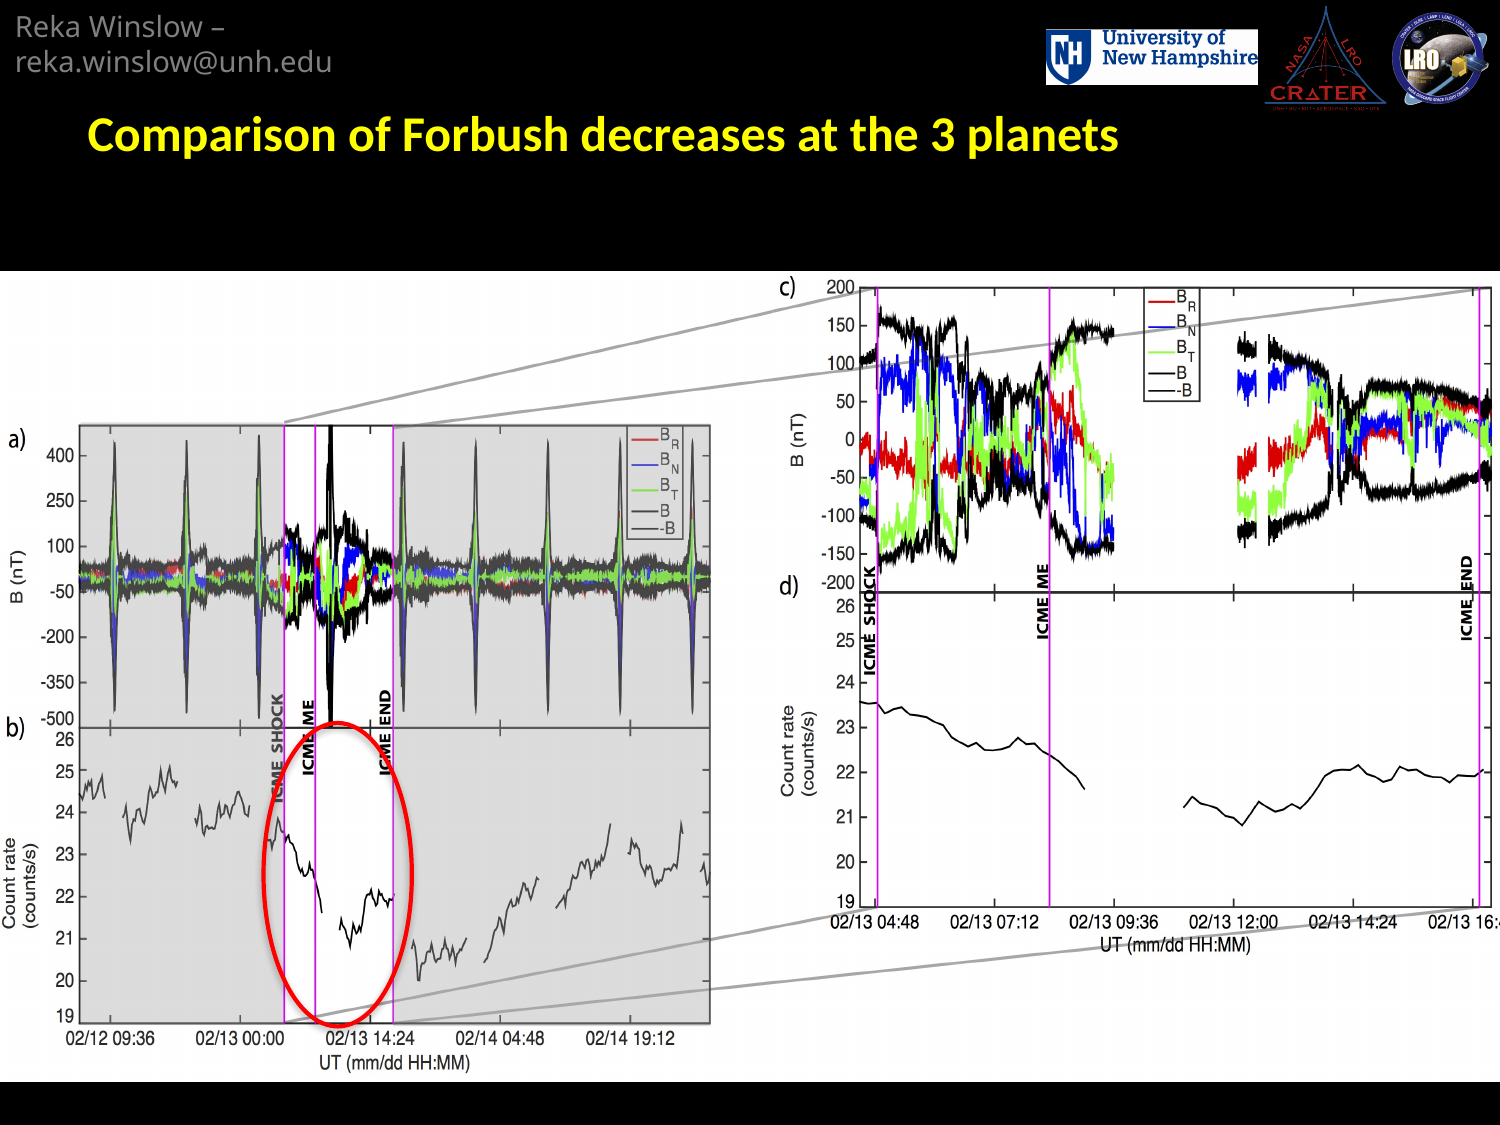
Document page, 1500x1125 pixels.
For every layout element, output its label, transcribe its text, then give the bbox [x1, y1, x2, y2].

text_box [1175, 37, 1250, 112]
picture [0, 271, 1500, 1082]
text_box Comparison of Forbush decreases at the 3 planets [24, 112, 1500, 210]
picture [1046, 1, 1495, 112]
